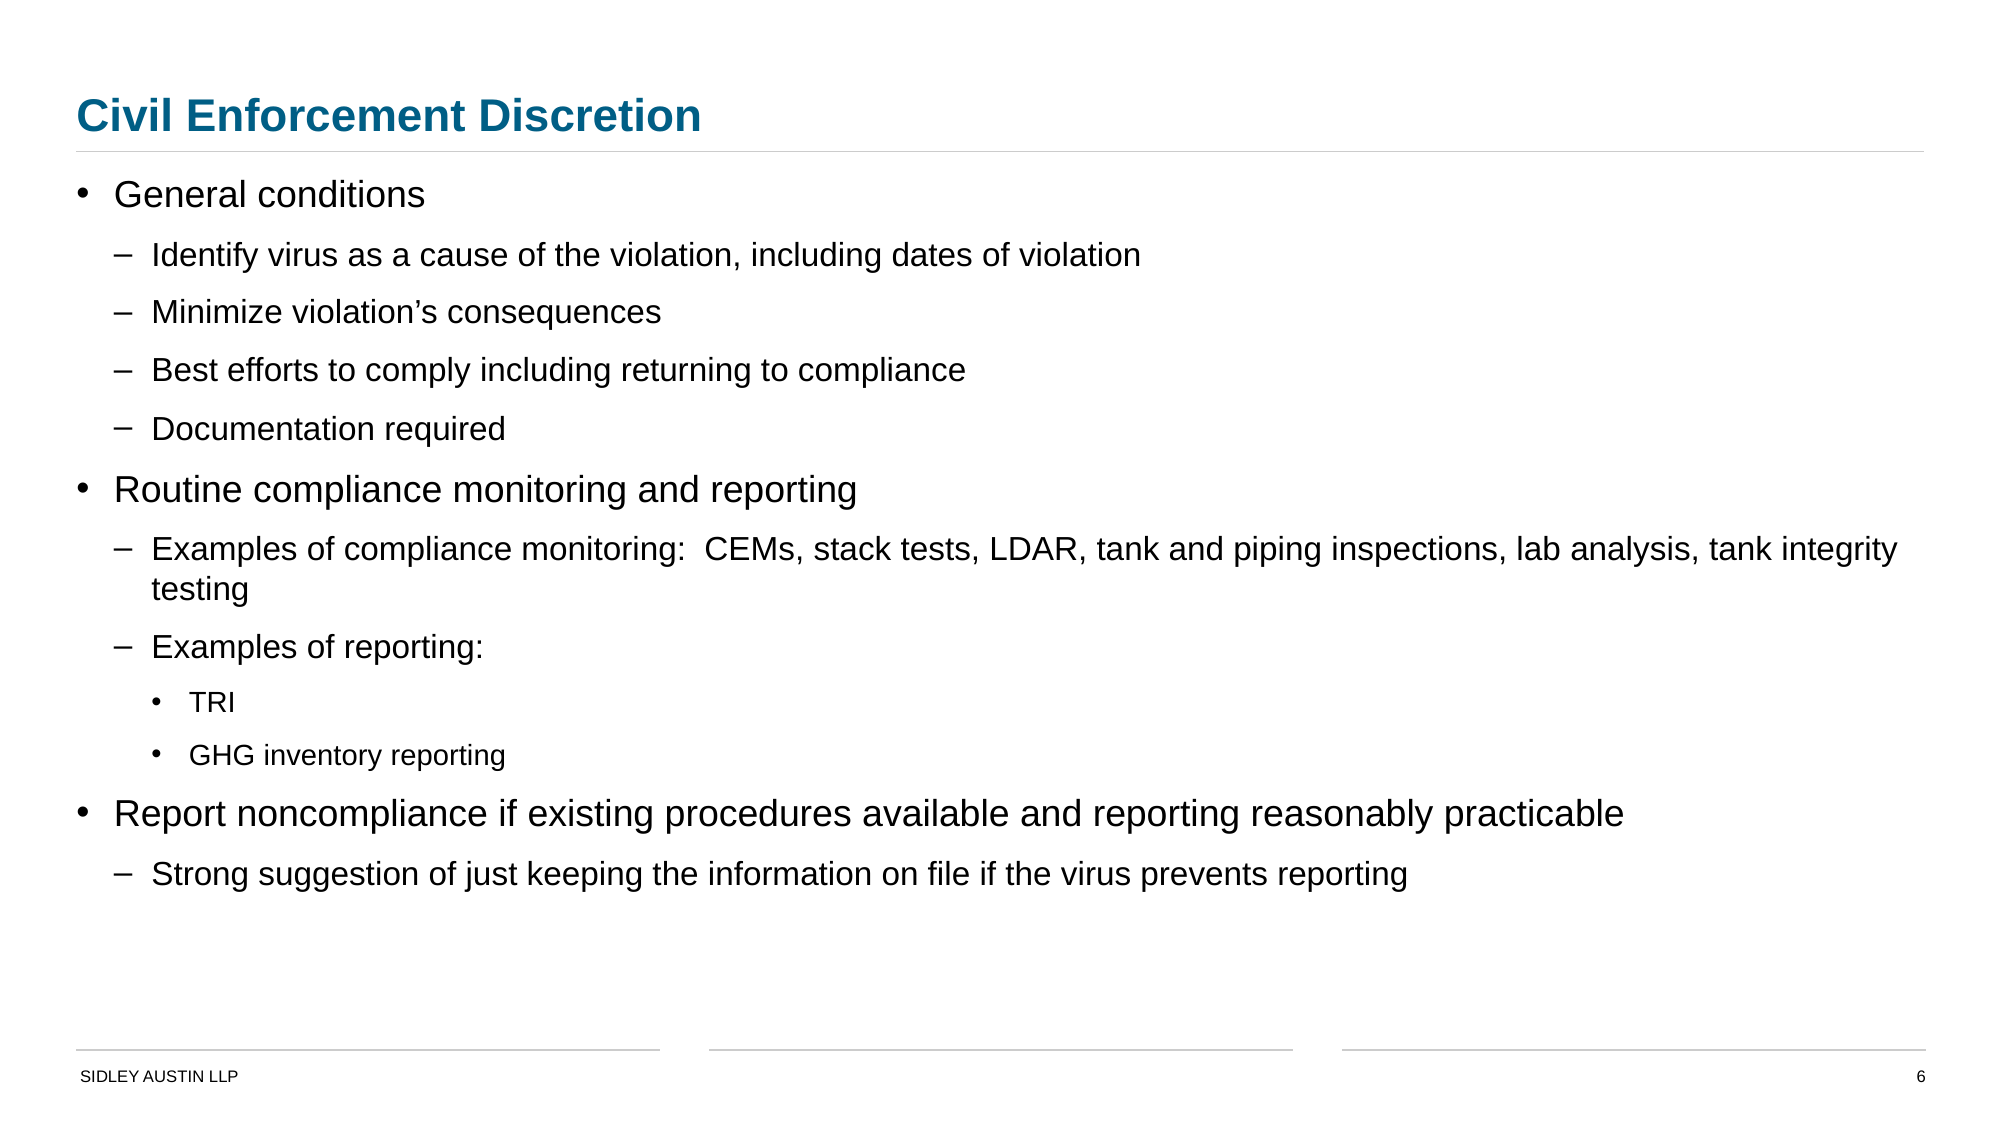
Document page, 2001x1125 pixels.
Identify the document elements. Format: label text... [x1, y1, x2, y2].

slide_number 6 [1342, 1050, 1926, 1103]
title Civil Enforcement Discretion [76, 34, 1925, 141]
footer SIDLEY AUSTIN LLP [80, 1050, 1296, 1103]
list General conditions Identify virus as a cause of the violation, including dates of violation Minimize violation’s consequences Best efforts to comply including returning to compliance Documentation required Routine compliance monitoring and reporting Examples of compliance monitoring: CEMs, stack tests, LDAR, tank and piping inspections, lab analysis, tank integrity testing Examples of reporting: TRI GHG inventory reporting Report noncompliance if existing procedures available and reporting reasonably practicable Strong suggestion of just keeping the information on file if the virus prevents reporting [76, 169, 1927, 1013]
